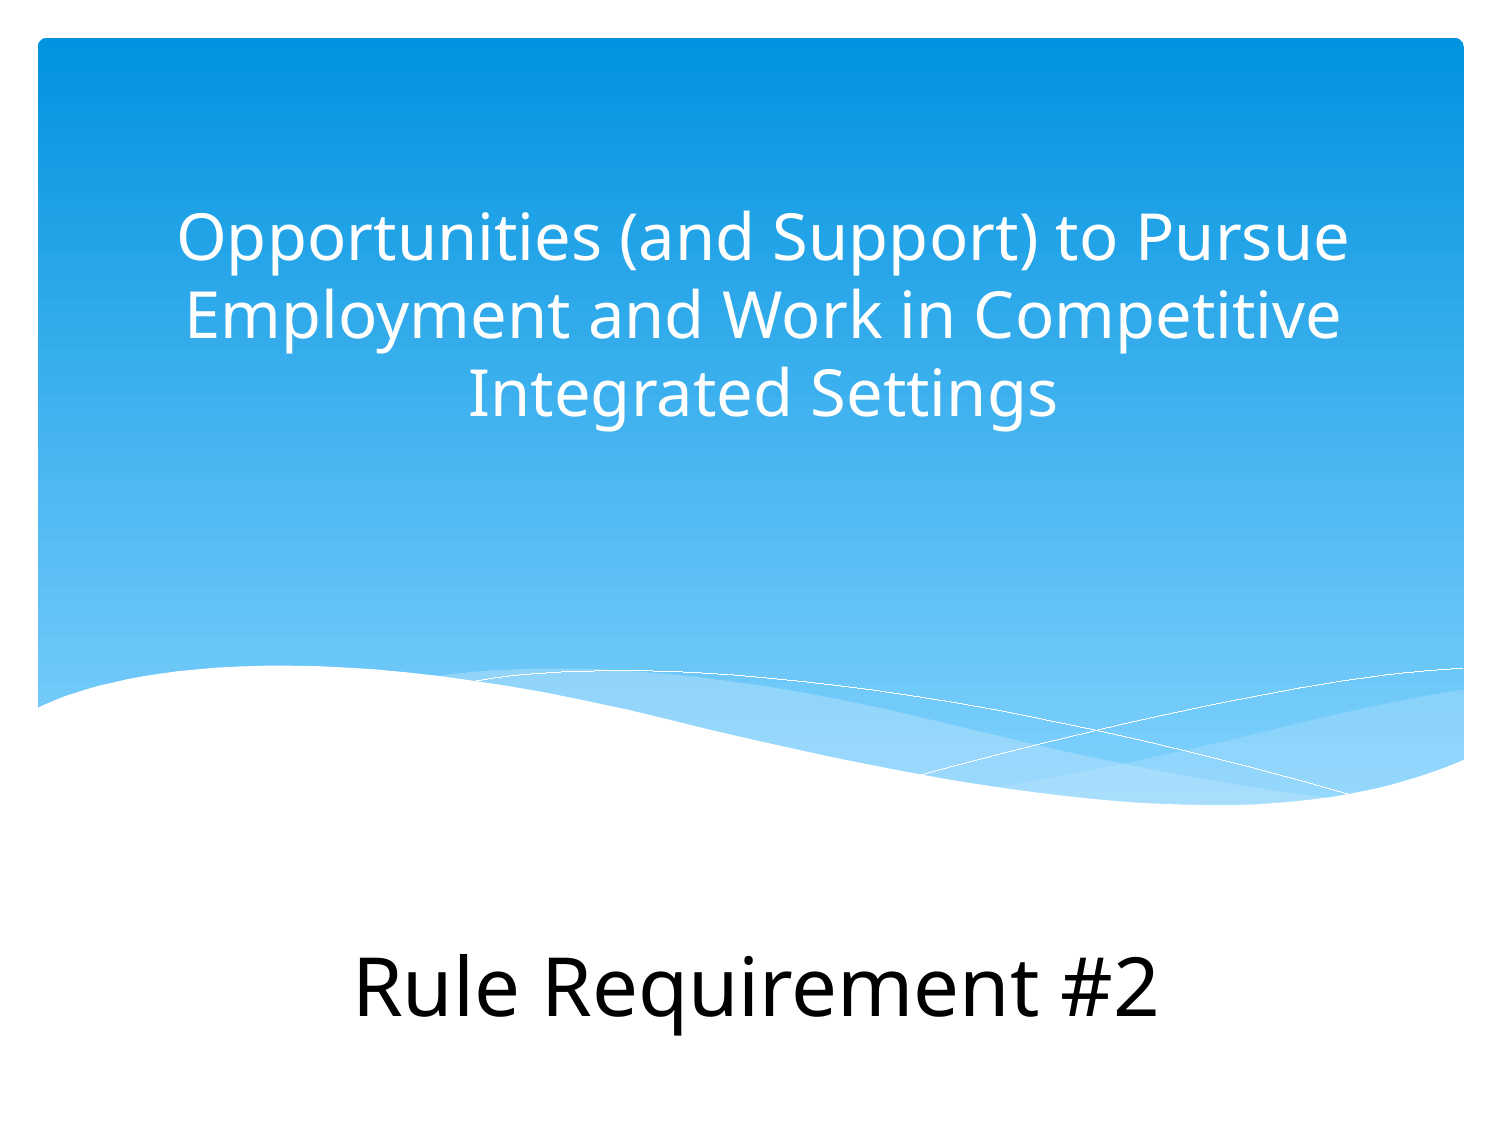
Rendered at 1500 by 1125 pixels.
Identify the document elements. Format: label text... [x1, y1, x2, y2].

list Rule Requirement #1 Rule Requirement #2 [200, 862, 1313, 1042]
title Opportunities (and Support) to Pursue Employment and Work in Competitive Integrated Settings [126, 187, 1402, 438]
